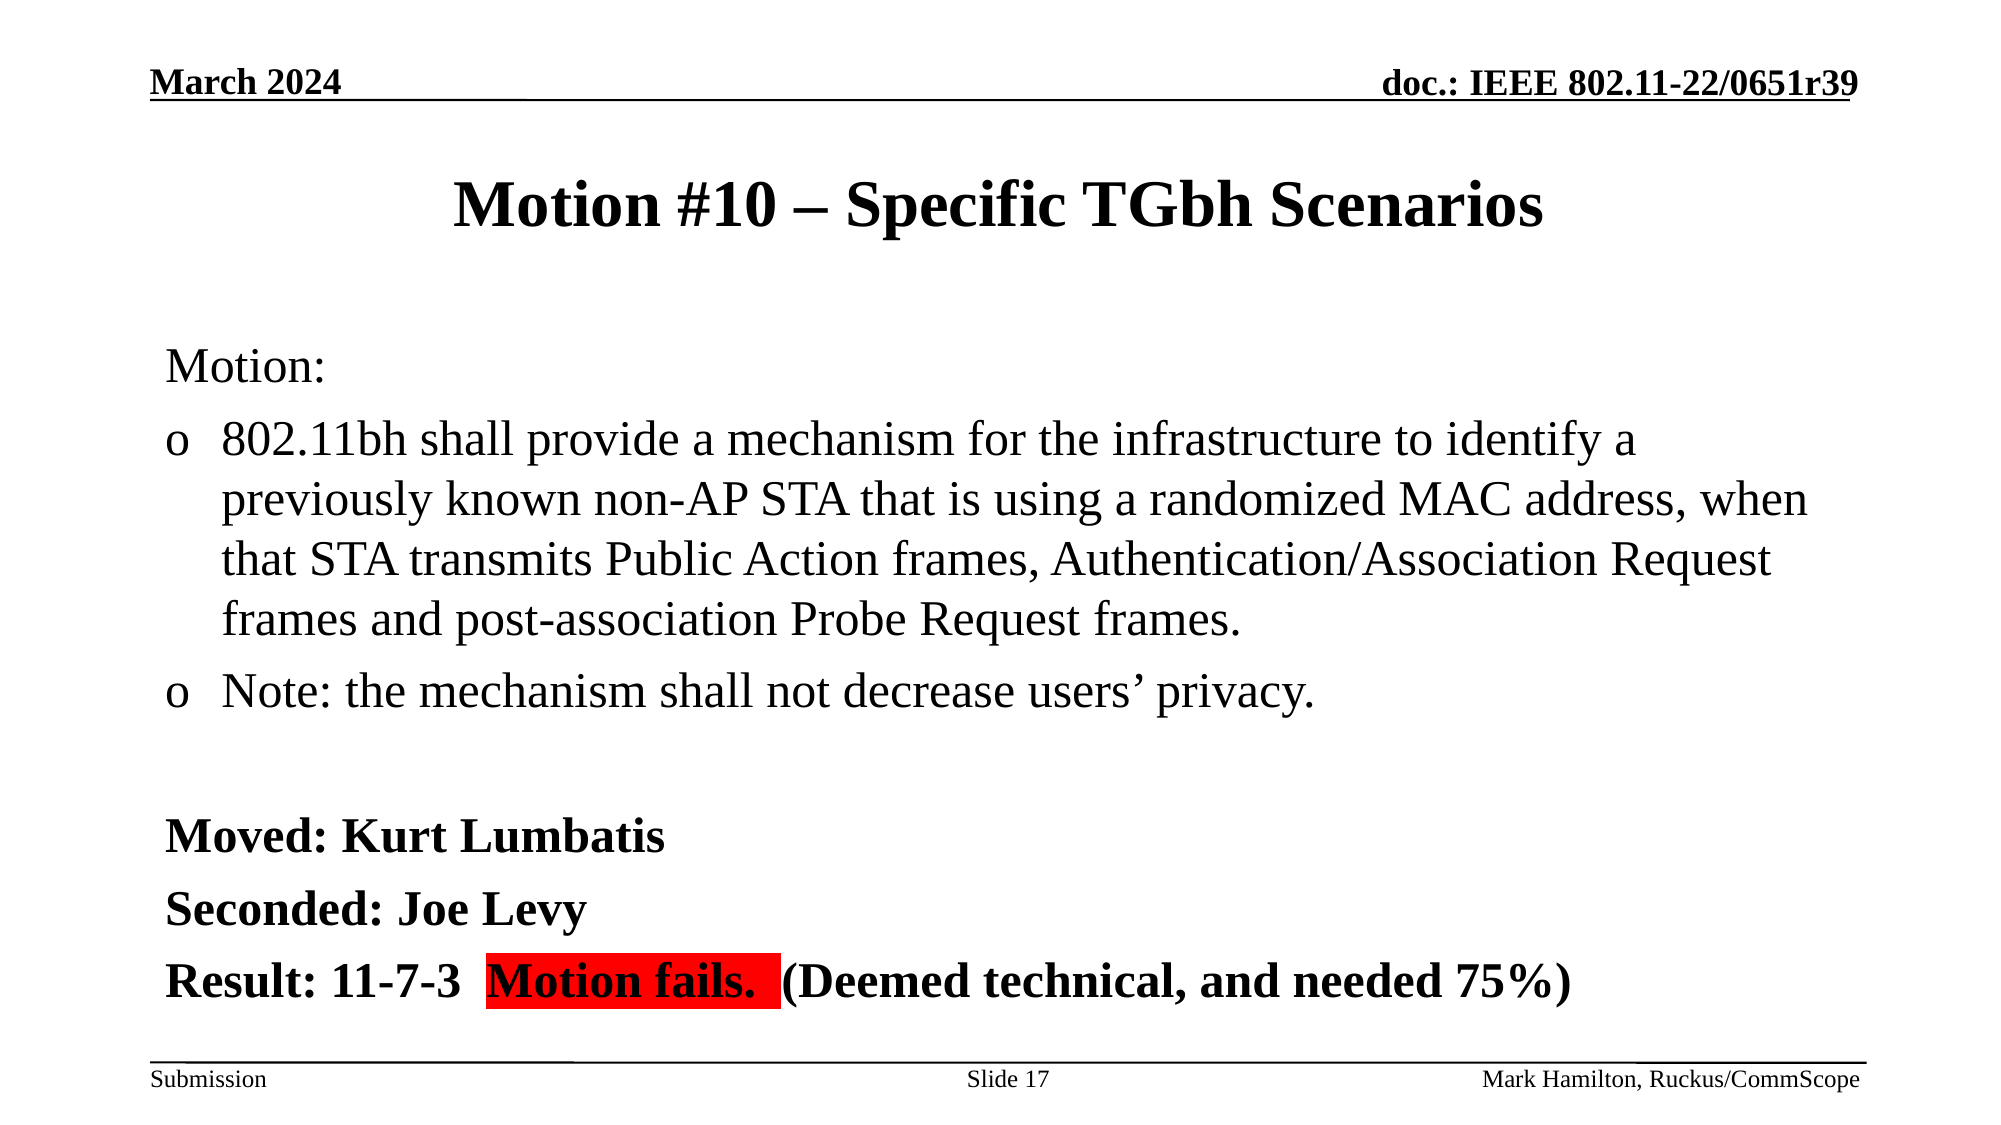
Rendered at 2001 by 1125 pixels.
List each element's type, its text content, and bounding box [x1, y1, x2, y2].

list Motion: o 802.11bh shall provide a mechanism for the infrastructure to identify a previously known non-AP STA that is using a randomized MAC address, when that STA transmits Public Action frames, Authentication/Association Request frames and post-association Probe Request frames. o Note: the mechanism shall not decrease users’ privacy. Moved: Kurt Lumbatis Seconded: Joe Levy Result: 11-7-3 Motion fails. (Deemed technical, and needed 75%) [149, 324, 1850, 1000]
title Motion #10 – Specific TGbh Scenarios [149, 112, 1850, 288]
slide_number Slide 17 [950, 1061, 1067, 1123]
